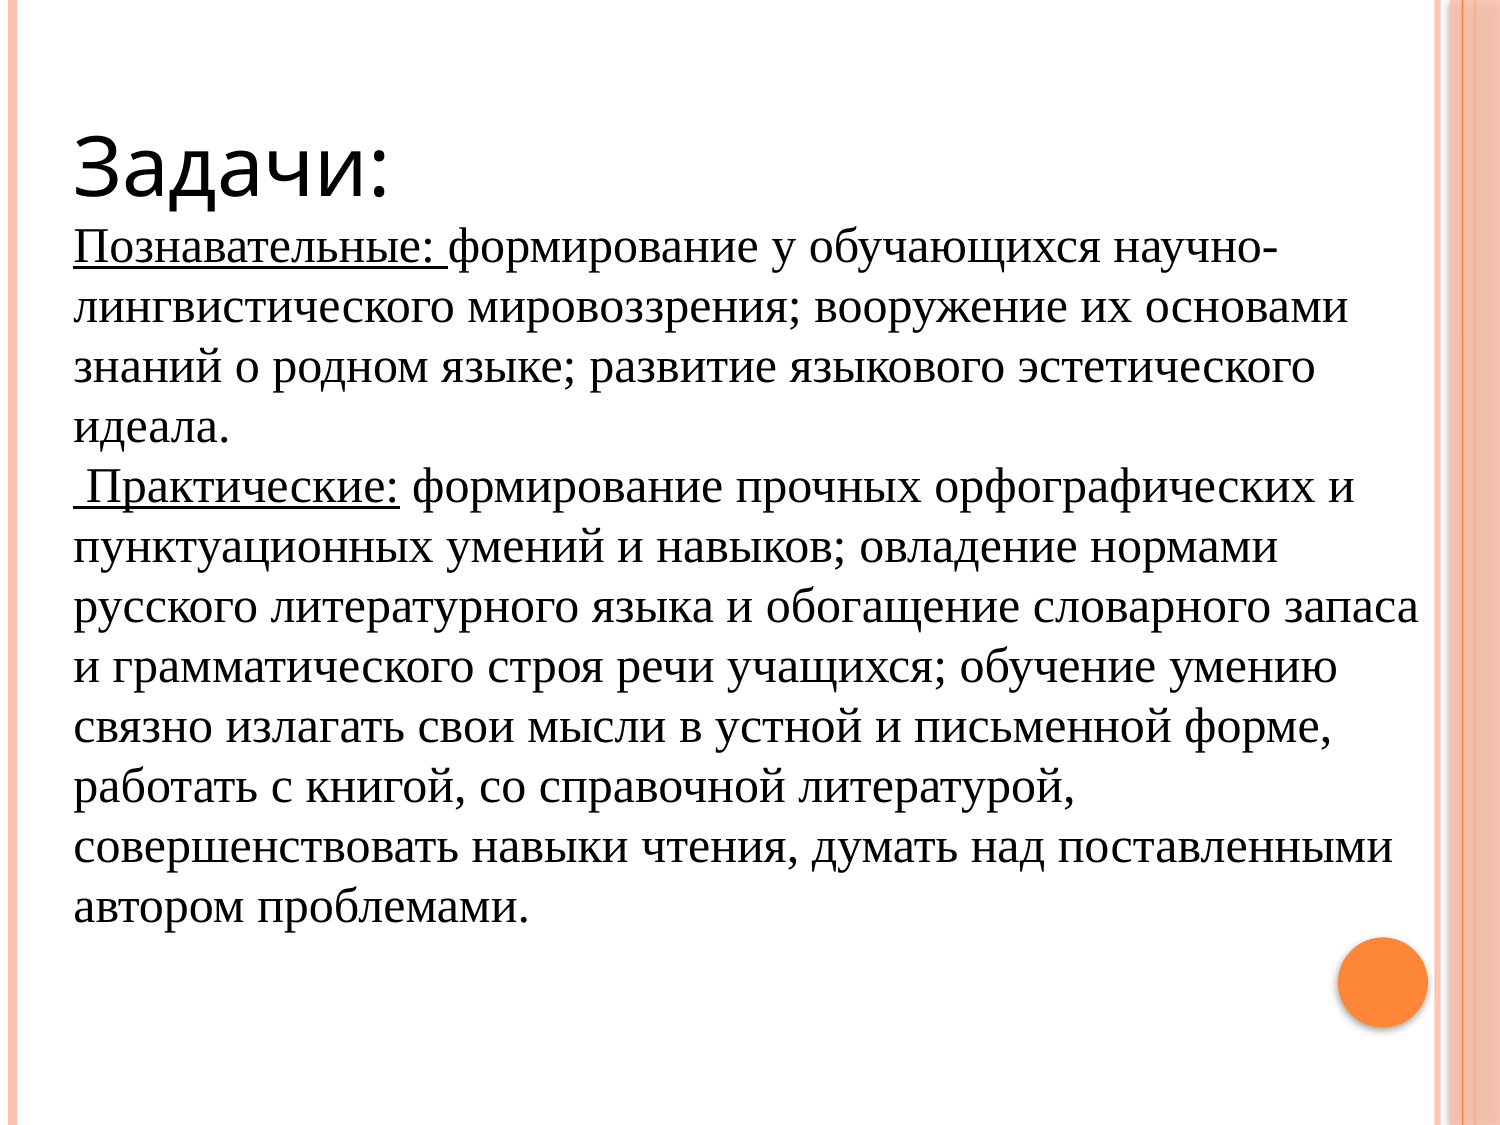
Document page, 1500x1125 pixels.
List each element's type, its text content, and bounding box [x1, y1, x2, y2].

text_box Задачи: Познавательные: формирование у обучающихся научно-лингвистического мировоззрения; вооружение их основами знаний о родном языке; развитие языкового эстетического идеала. Практические: формирование прочных орфографических и пунктуационных умений и навыков; овладение нормами русского литературного языка и обогащение словарного запаса и грамматического строя речи учащихся; обучение умению связно излагать свои мысли в устной и письменной форме, работать с книгой, со справочной литературой, совершенствовать навыки чтения, думать над поставленными автором проблемами. [58, 105, 1465, 1125]
text_box [746, 255, 754, 870]
